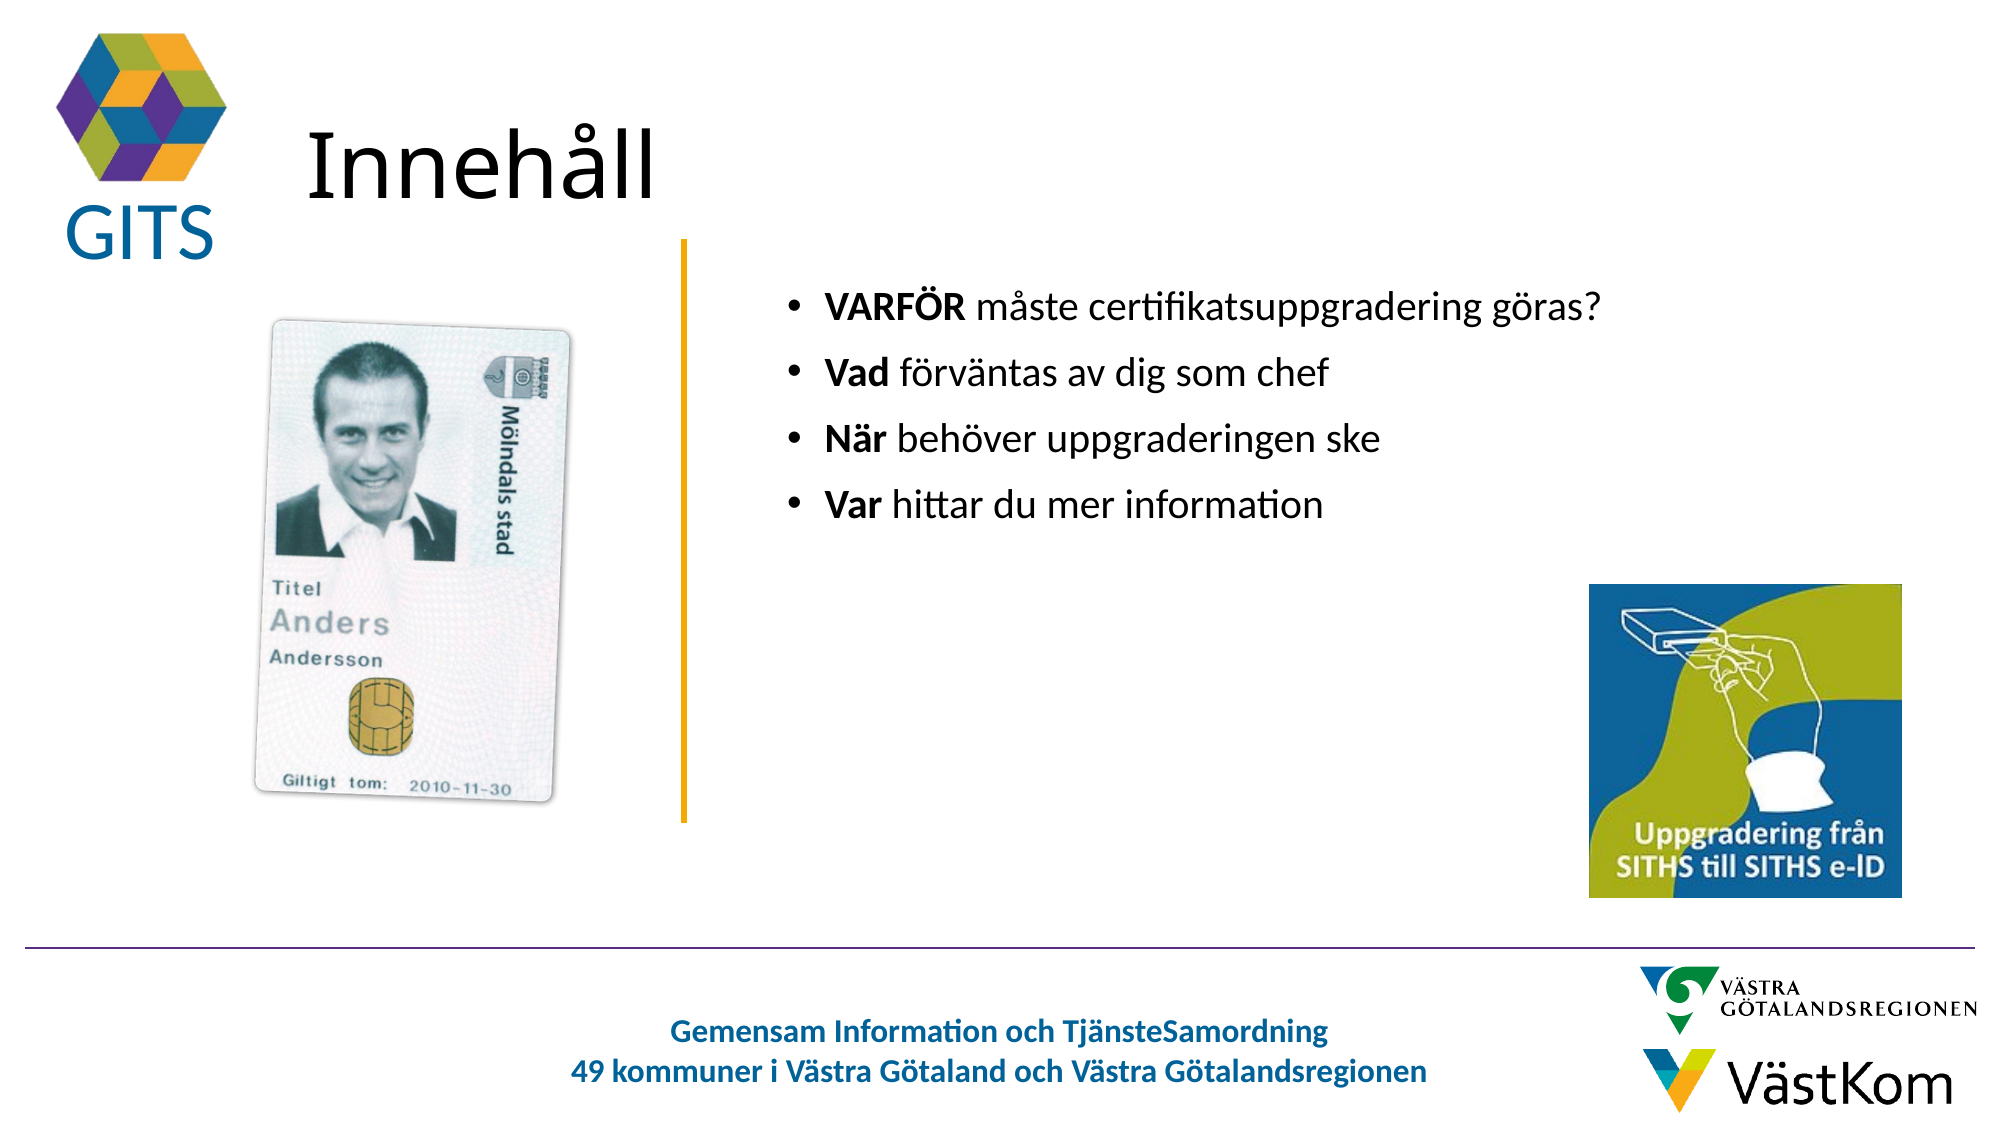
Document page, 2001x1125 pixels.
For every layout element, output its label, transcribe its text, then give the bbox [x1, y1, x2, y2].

picture [1641, 1034, 1975, 1125]
title Innehåll [291, 59, 1863, 278]
picture [47, 31, 234, 263]
list VARFÖR måste certifikatsuppgradering göras? Vad förväntas av dig som chef När behöver uppgraderingen ske Var hittar du mer information [772, 277, 1723, 709]
picture [1589, 584, 1903, 898]
picture [247, 312, 580, 811]
